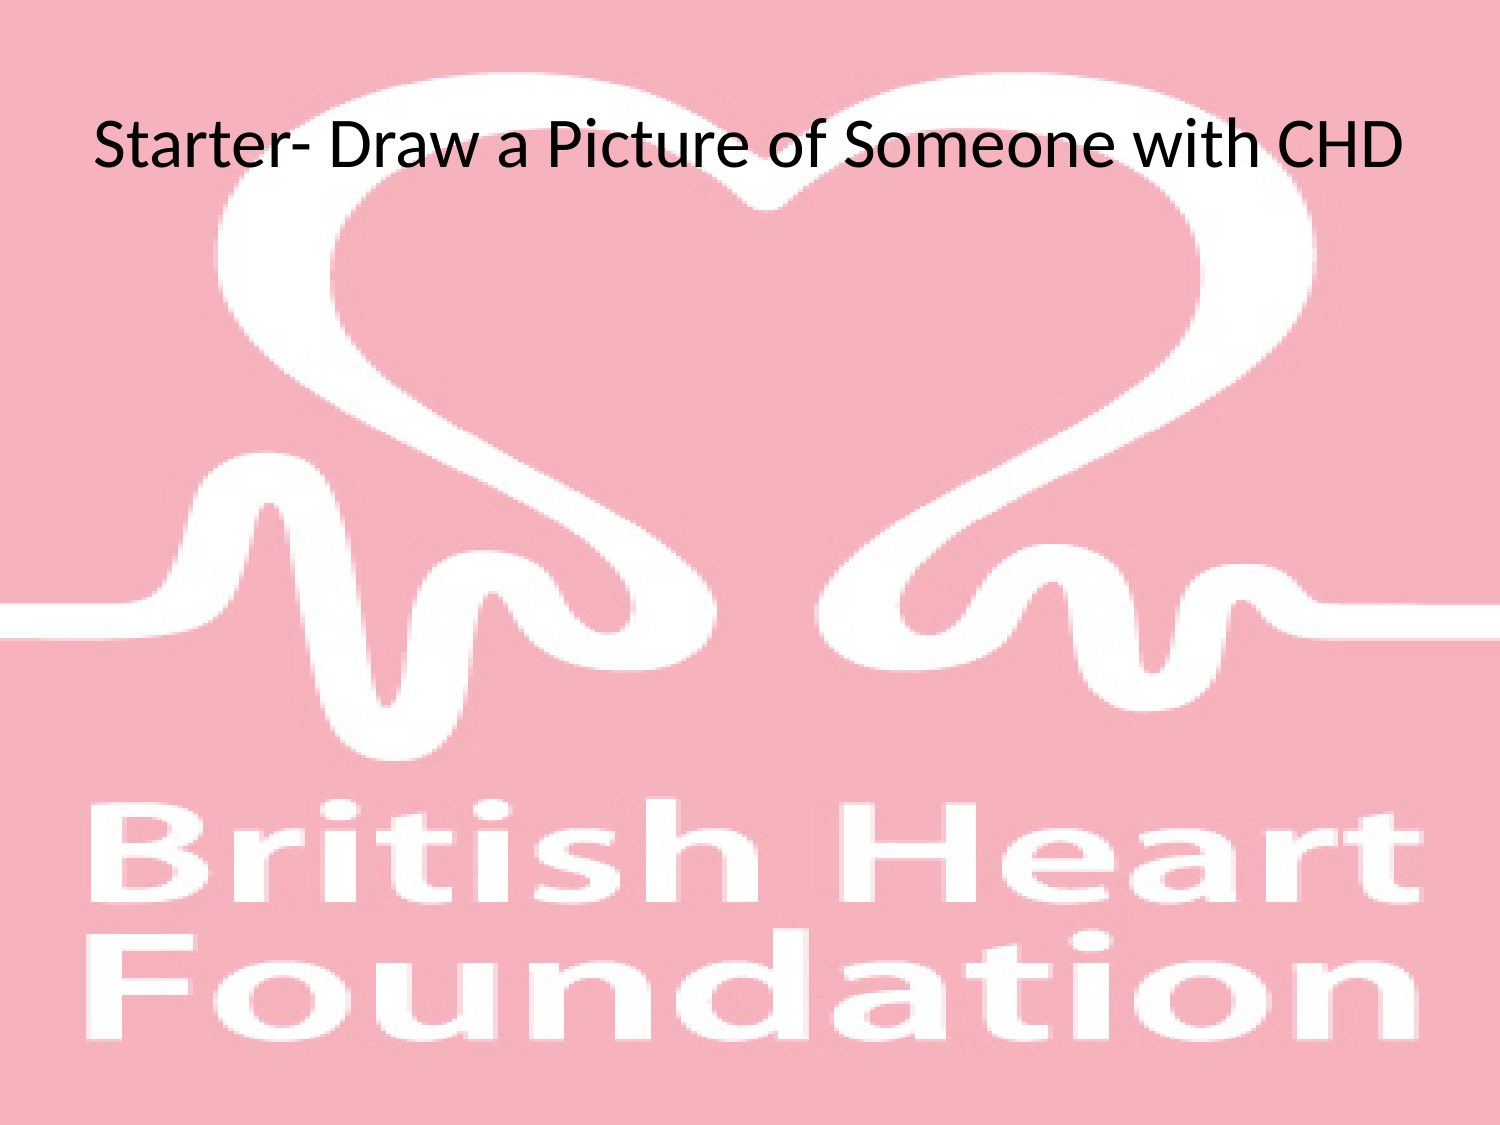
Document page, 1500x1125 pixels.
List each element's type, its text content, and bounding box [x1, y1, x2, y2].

title Starter- Draw a Picture of Someone with CHD [75, 45, 1425, 233]
